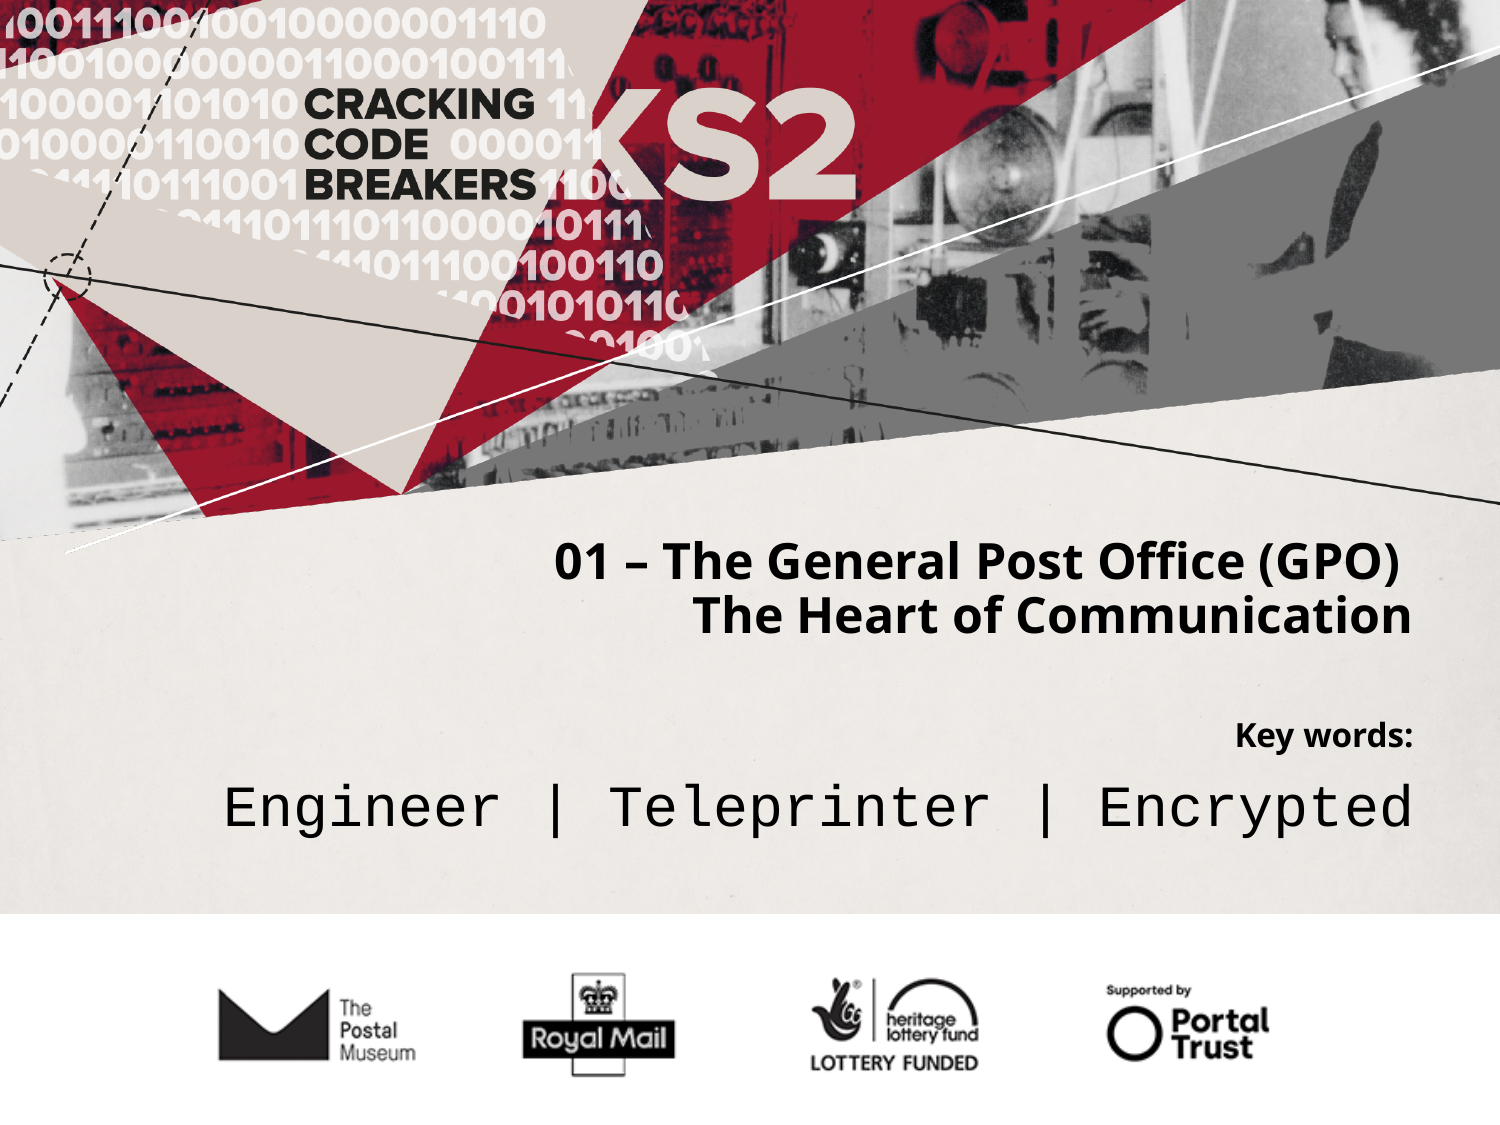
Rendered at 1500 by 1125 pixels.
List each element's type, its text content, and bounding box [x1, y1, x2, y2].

picture [0, 914, 1500, 1125]
title 01 – The General Post Office (GPO) The Heart of Communication [32, 568, 1429, 630]
picture [0, 0, 1500, 568]
subtitle Key words: Engineer | Teleprinter | Encrypted [0, 630, 1429, 866]
